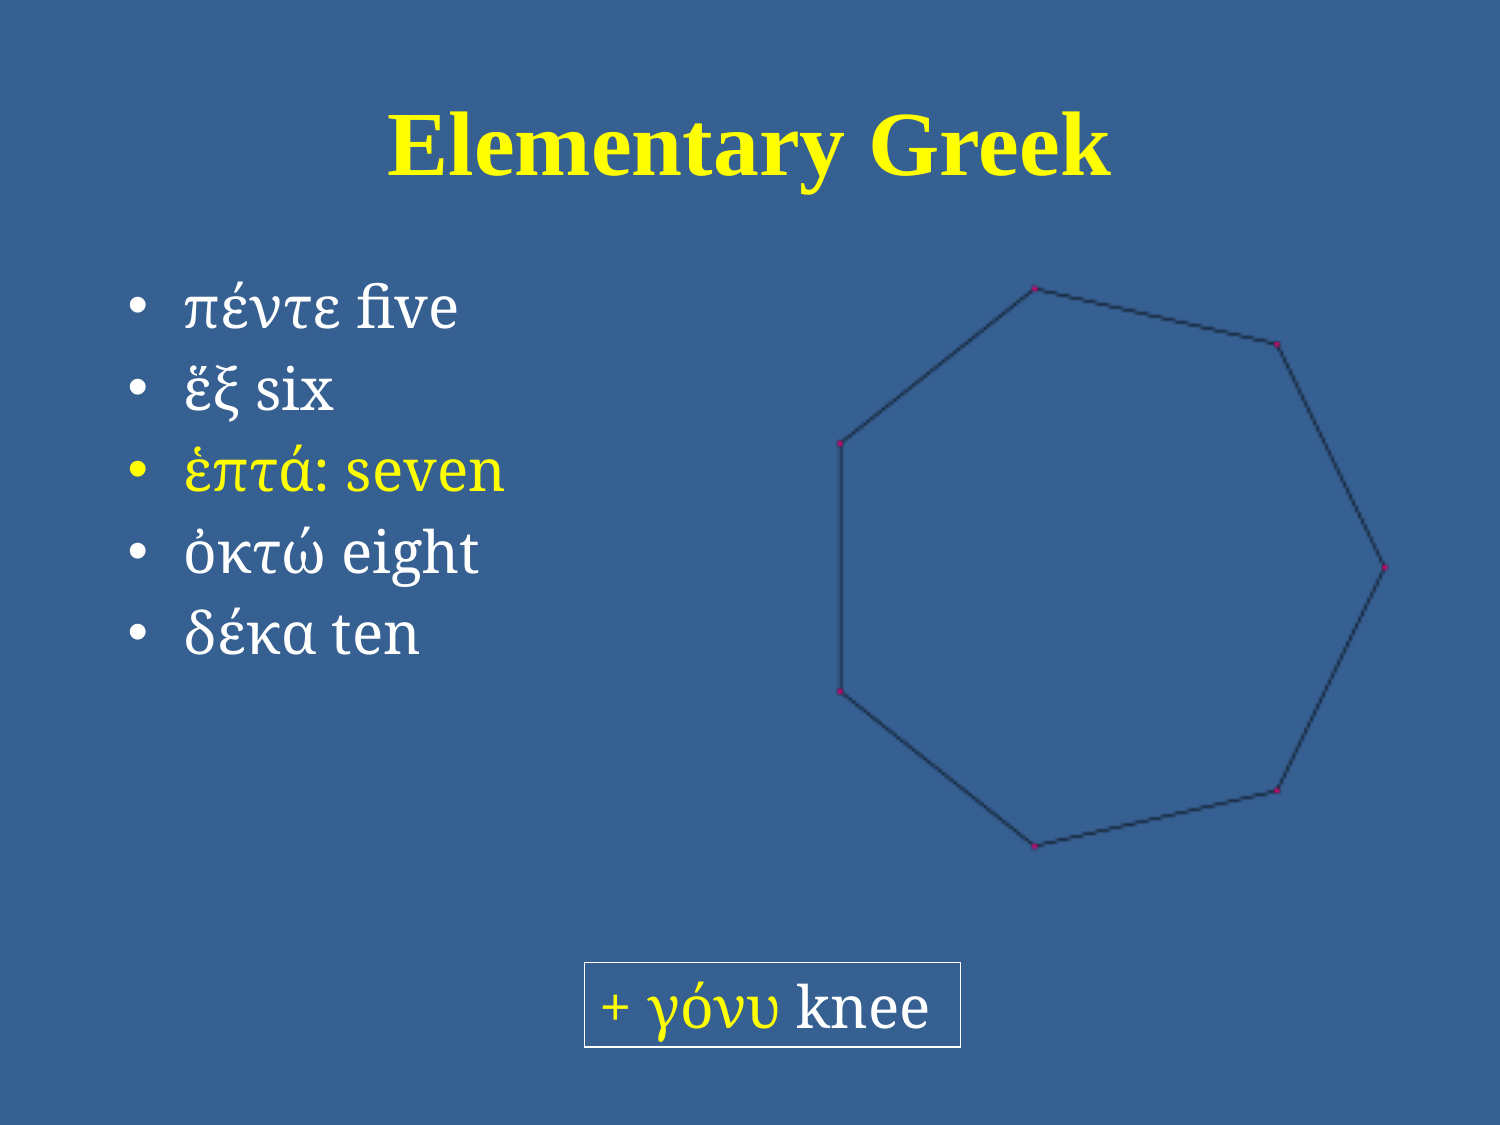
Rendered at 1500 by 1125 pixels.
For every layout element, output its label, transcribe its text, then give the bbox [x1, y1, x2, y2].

picture [814, 262, 1413, 876]
title Elementary Greek [75, 45, 1425, 233]
text_box + γόνυ knee [584, 962, 961, 1048]
list πέντε five ἕξ six ἑπτά: seven ὀκτώ eight δέκα ten [112, 262, 1388, 938]
